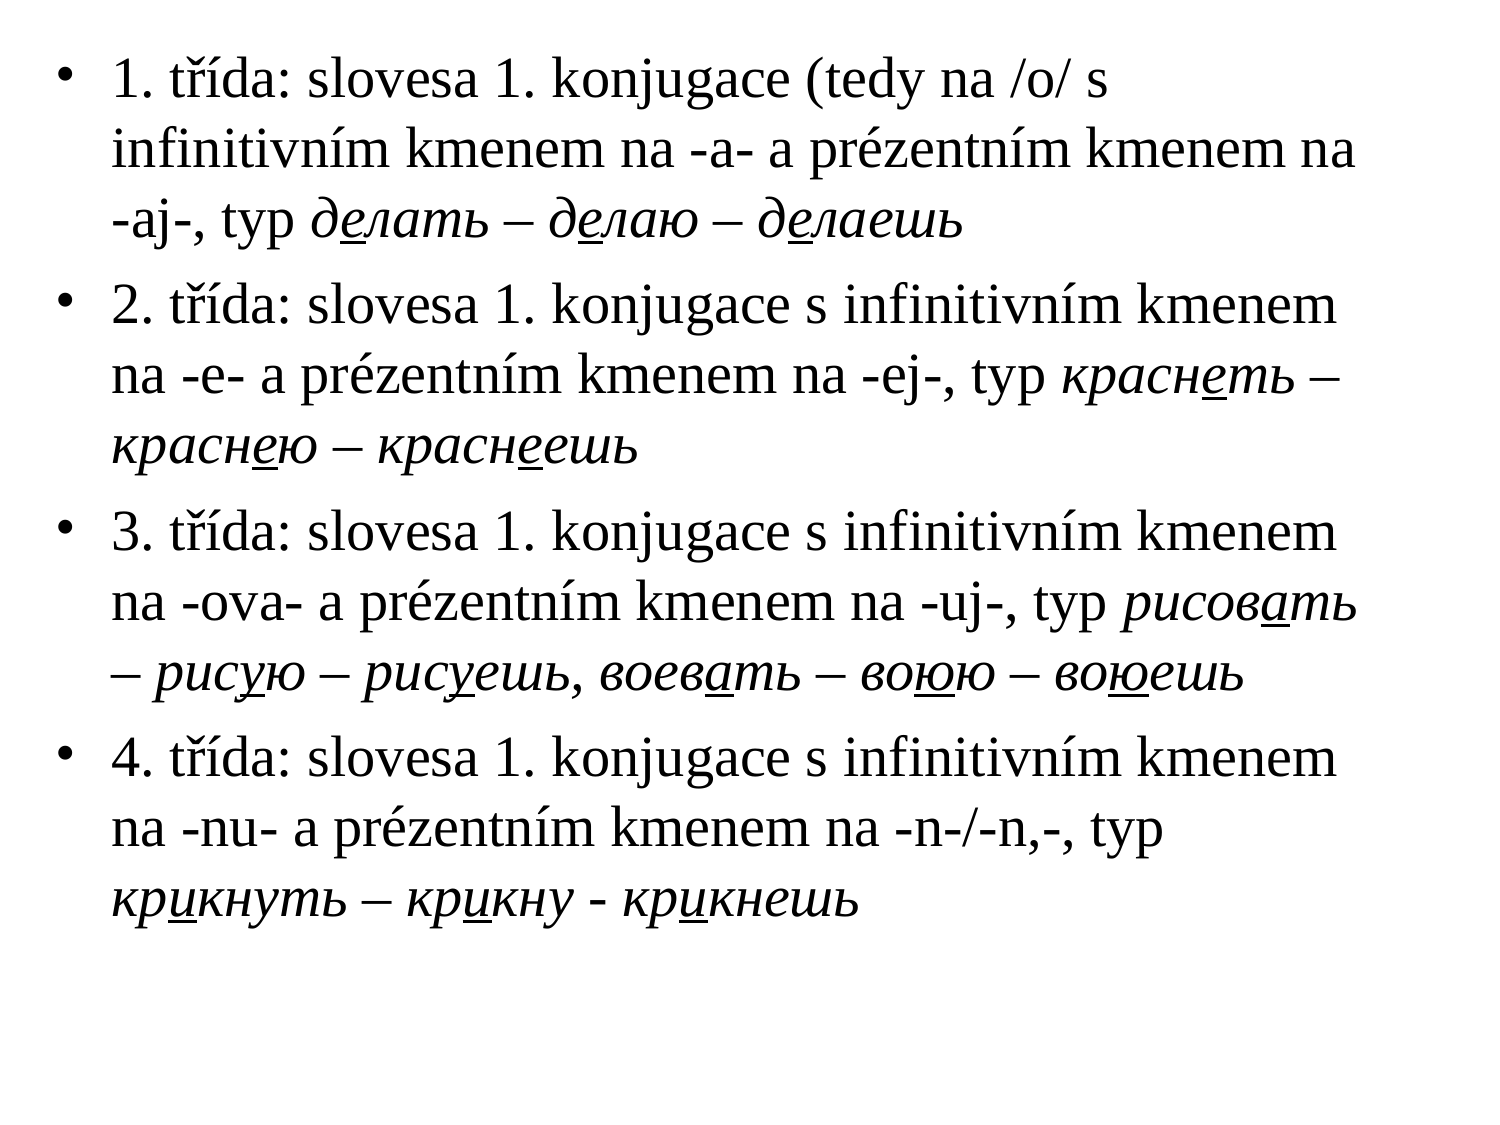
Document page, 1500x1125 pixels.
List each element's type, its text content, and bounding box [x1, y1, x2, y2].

list 1. třída: slovesa 1. konjugace (tedy na /o/ s infinitivním kmenem na -a- a prézentním kmenem na -aj-, typ делать – делаю – делаешь 2. třída: slovesa 1. konjugace s infinitivním kmenem na -e- a prézentním kmenem na -ej-, typ краснеть – краснею – краснеешь 3. třída: slovesa 1. konjugace s infinitivním kmenem na -ova- a prézentním kmenem na -uj-, typ рисовать – рисую – рисуешь, воевать – воюю – воюешь 4. třída: slovesa 1. konjugace s infinitivním kmenem na -nu- a prézentním kmenem na -n-/-n,-, typ крикнуть – крикну - крикнешь [41, 31, 1391, 1059]
